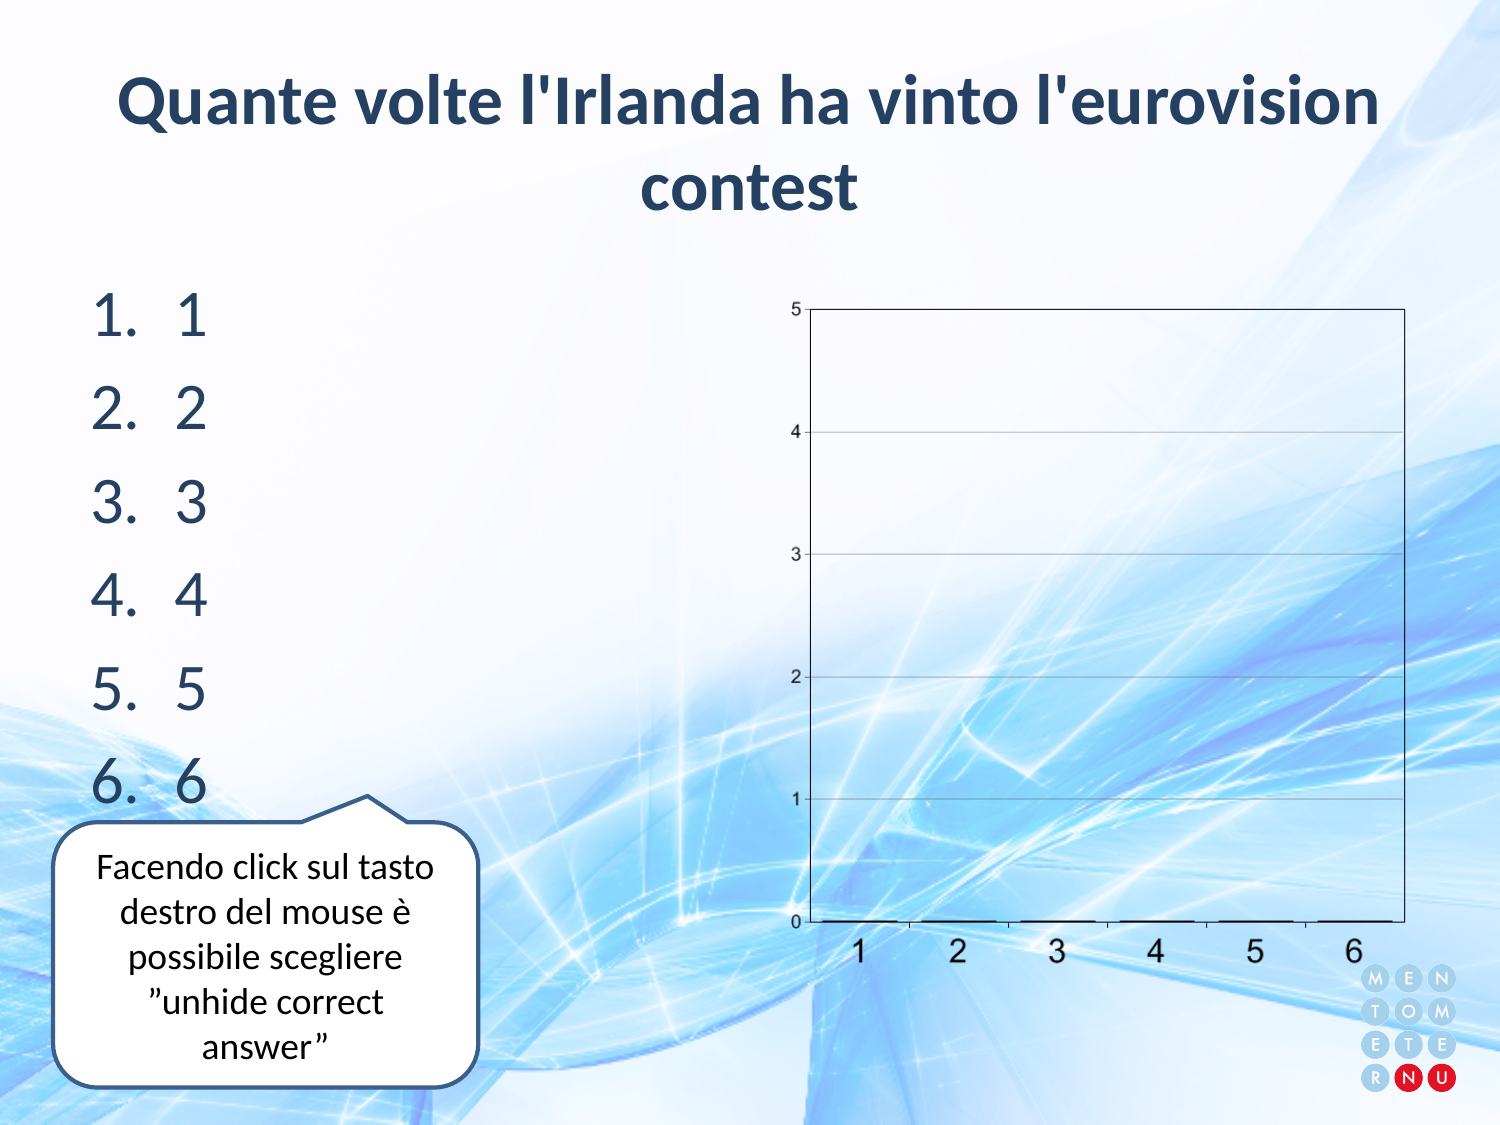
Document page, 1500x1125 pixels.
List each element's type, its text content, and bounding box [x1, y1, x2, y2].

text_box Facendo click sul tasto destro del mouse è possibile scegliere ”unhide correct answer” [50, 794, 481, 1090]
text_box [760, 260, 1427, 1007]
title Quante volte l'Irlanda ha vinto l'eurovision contest [75, 45, 1425, 233]
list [1360, 964, 1456, 1092]
list 1 2 3 4 5 6 [75, 262, 738, 1005]
